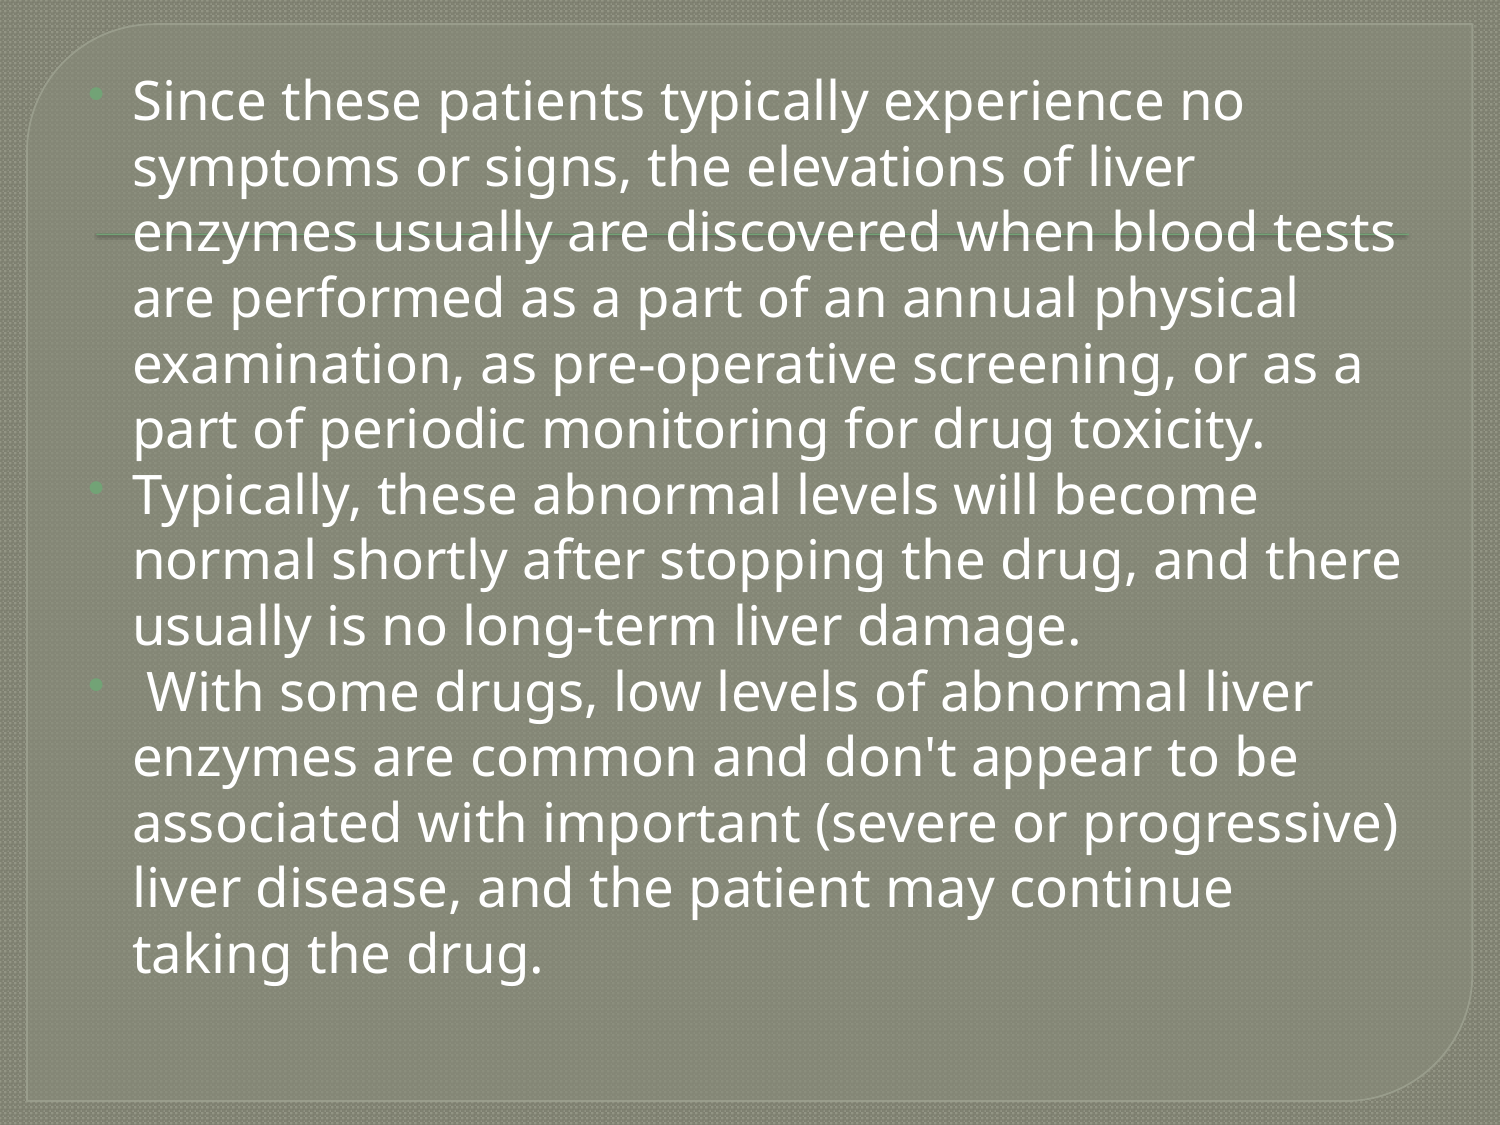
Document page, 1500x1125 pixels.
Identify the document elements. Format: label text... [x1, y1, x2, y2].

list Since these patients typically experience no symptoms or signs, the elevations of liver enzymes usually are discovered when blood tests are performed as a part of an annual physical examination, as pre-operative screening, or as a part of periodic monitoring for drug toxicity. Typically, these abnormal levels will become normal shortly after stopping the drug, and there usually is no long-term liver damage. With some drugs, low levels of abnormal liver enzymes are common and don't appear to be associated with important (severe or progressive) liver disease, and the patient may continue taking the drug. [75, 58, 1425, 1005]
